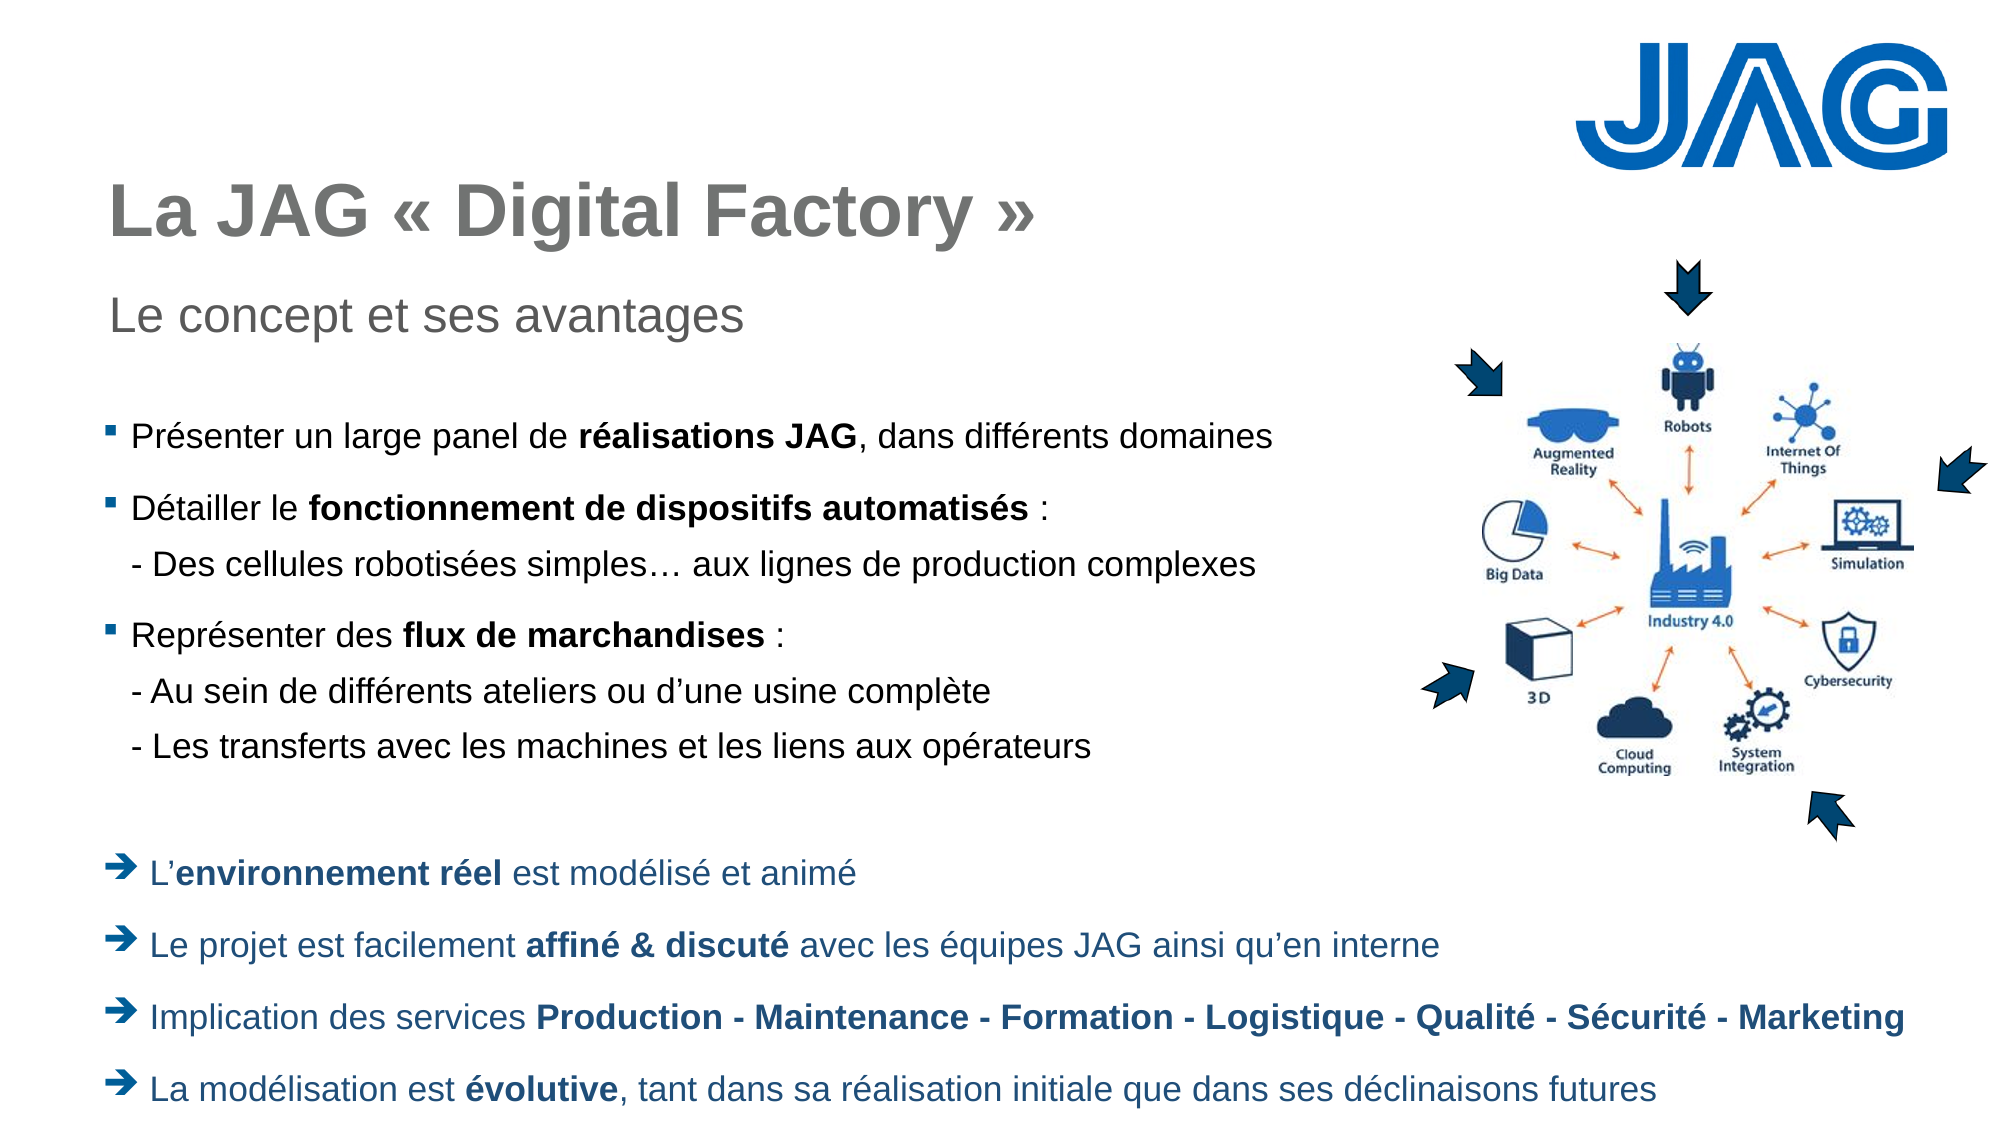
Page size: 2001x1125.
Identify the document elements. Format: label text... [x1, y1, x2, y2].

text_box Présenter un large panel de réalisations JAG, dans différents domaines Détailler le fonctionnement de dispositifs automatisés : - Des cellules robotisées simples… aux lignes de production complexes Représenter des flux de marchandises : - Au sein de différents ateliers ou d’une usine complète - Les transferts avec les machines et les liens aux opérateurs L’environnement réel est modélisé et animé Le projet est facilement affiné & discuté avec les équipes JAG ainsi qu’en interne Implication des services Production - Maintenance - Formation - Logistique - Qualité - Sécurité - Marketing La modélisation est évolutive, tant dans sa réalisation initiale que dans ses déclinaisons futures [87, 393, 1985, 1116]
picture [1414, 251, 1995, 851]
picture [1571, 38, 1953, 172]
text_box La JAG « Digital Factory » [108, 150, 1763, 264]
text_box Le concept et ses avantages [108, 265, 1414, 361]
